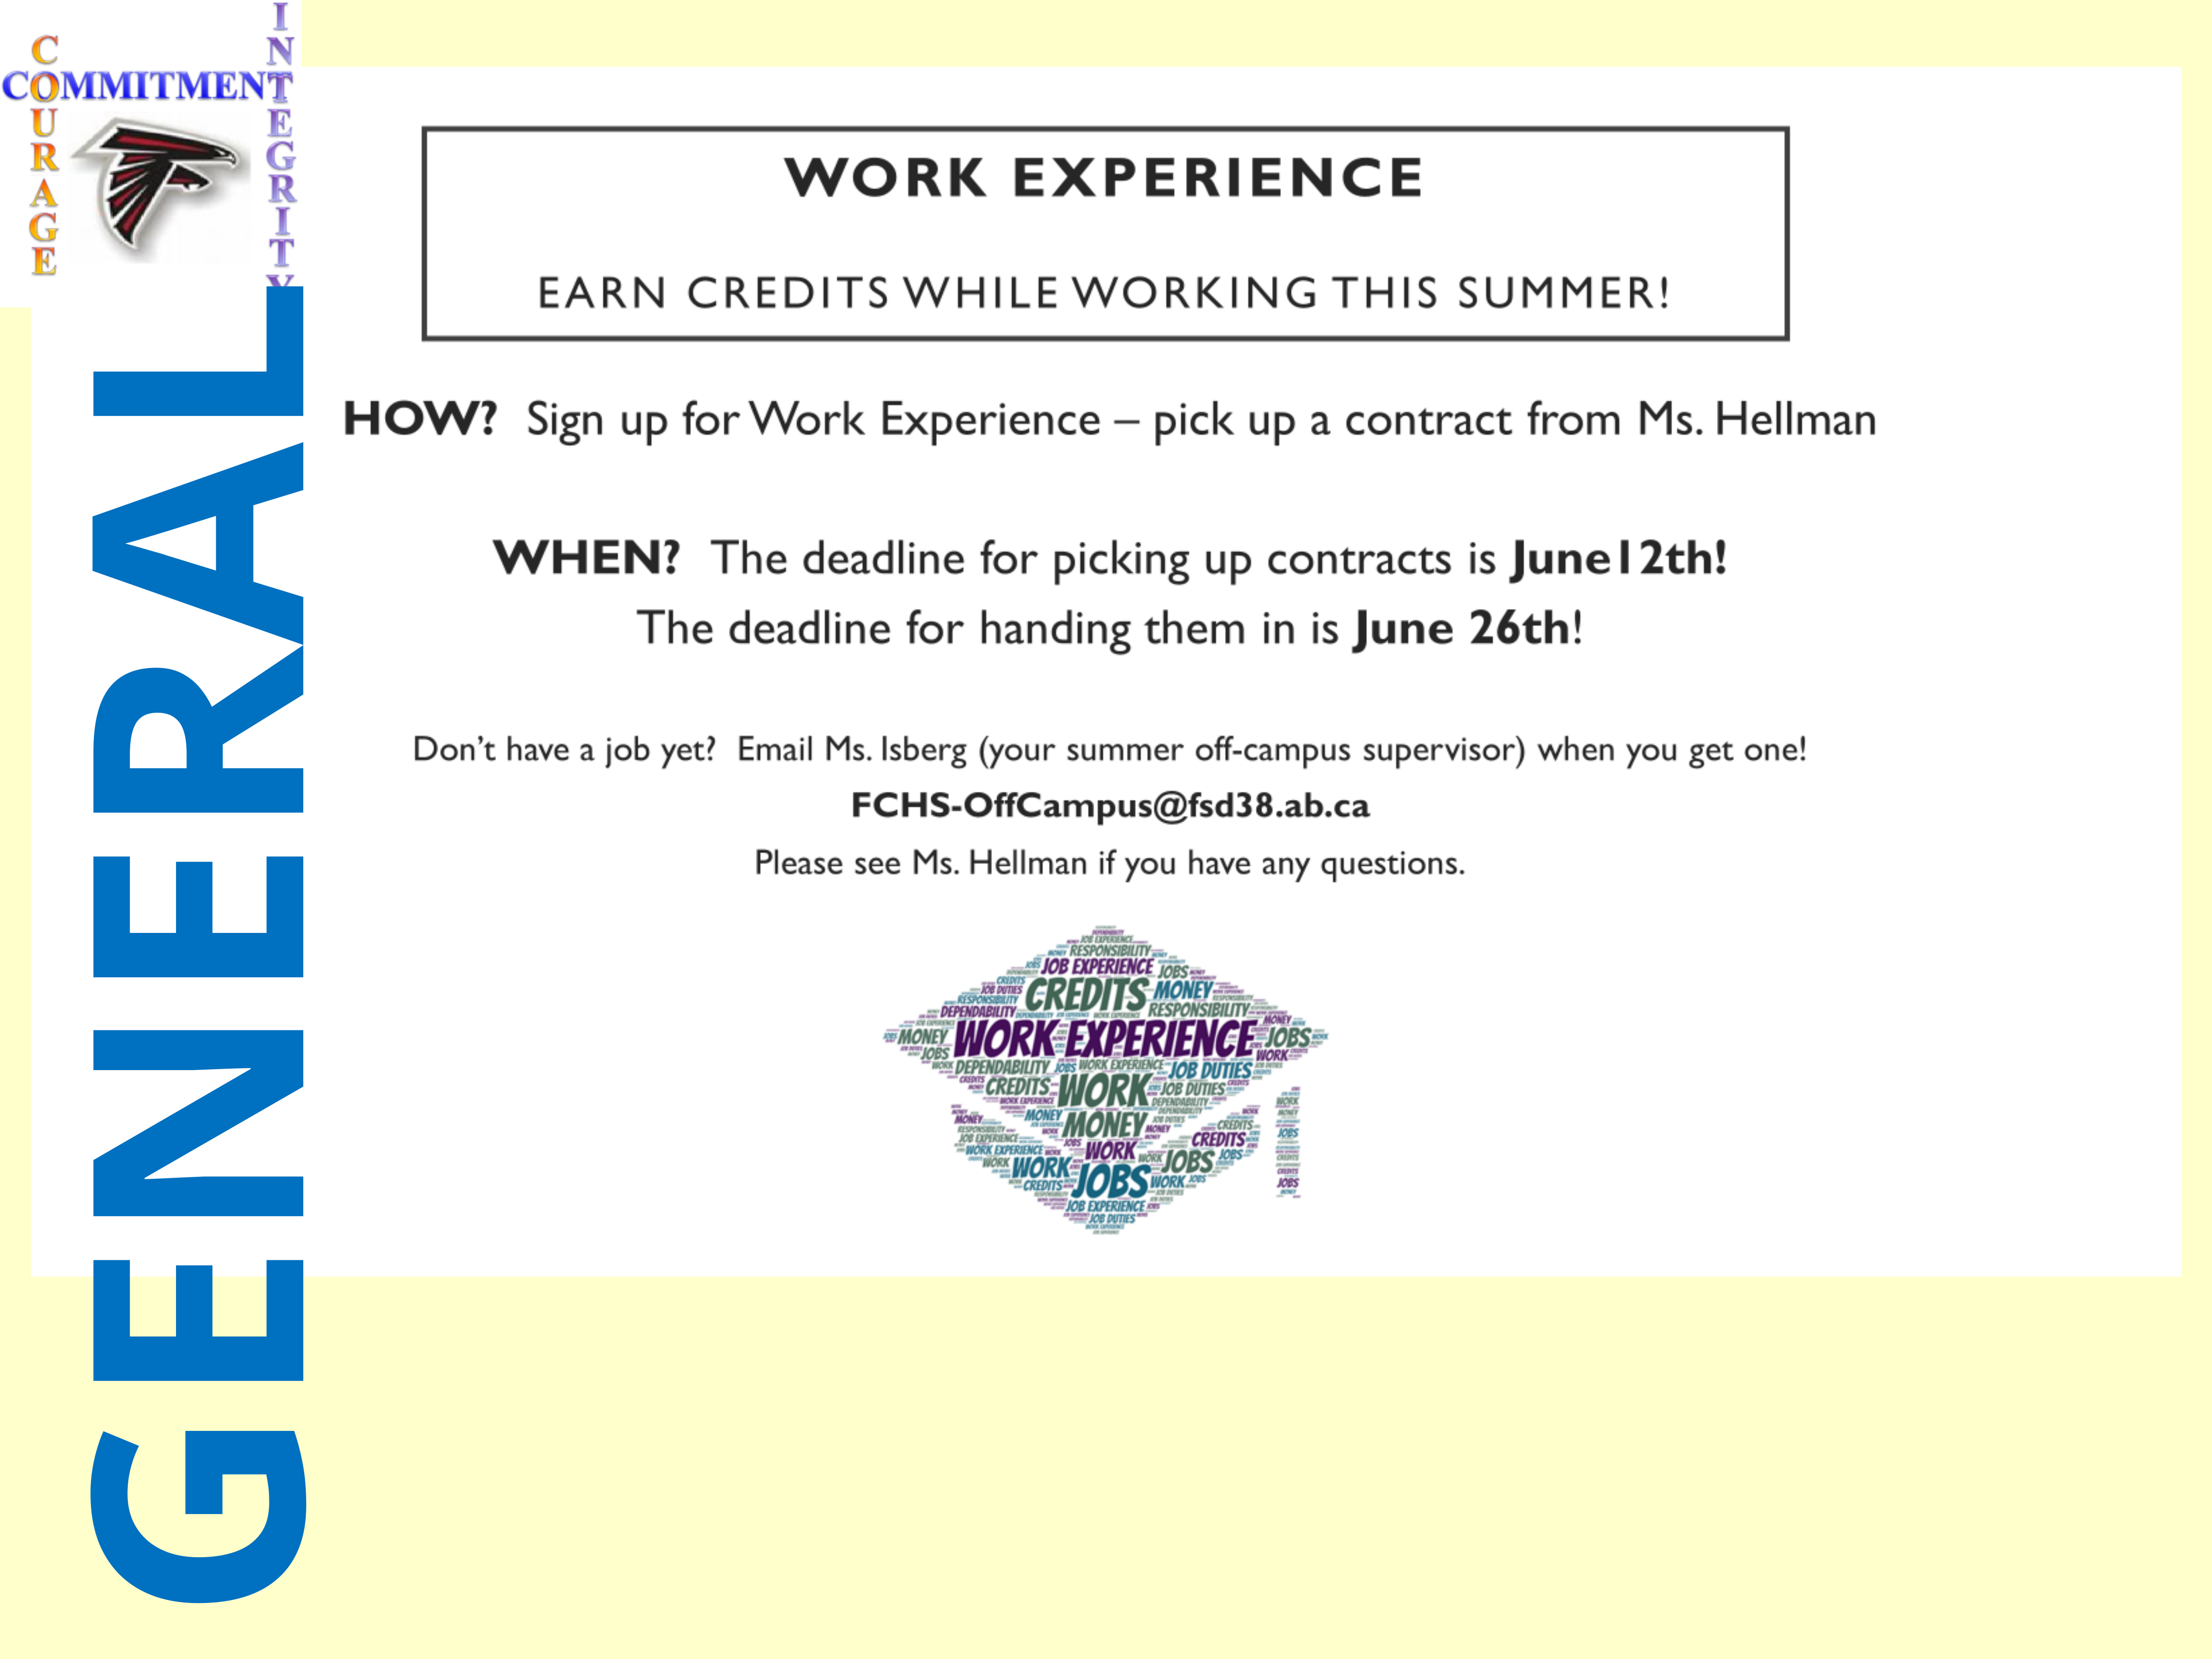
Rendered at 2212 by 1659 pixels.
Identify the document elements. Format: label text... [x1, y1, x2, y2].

text_box GENERAL [6, 311, 366, 1628]
picture [0, 0, 2182, 1277]
